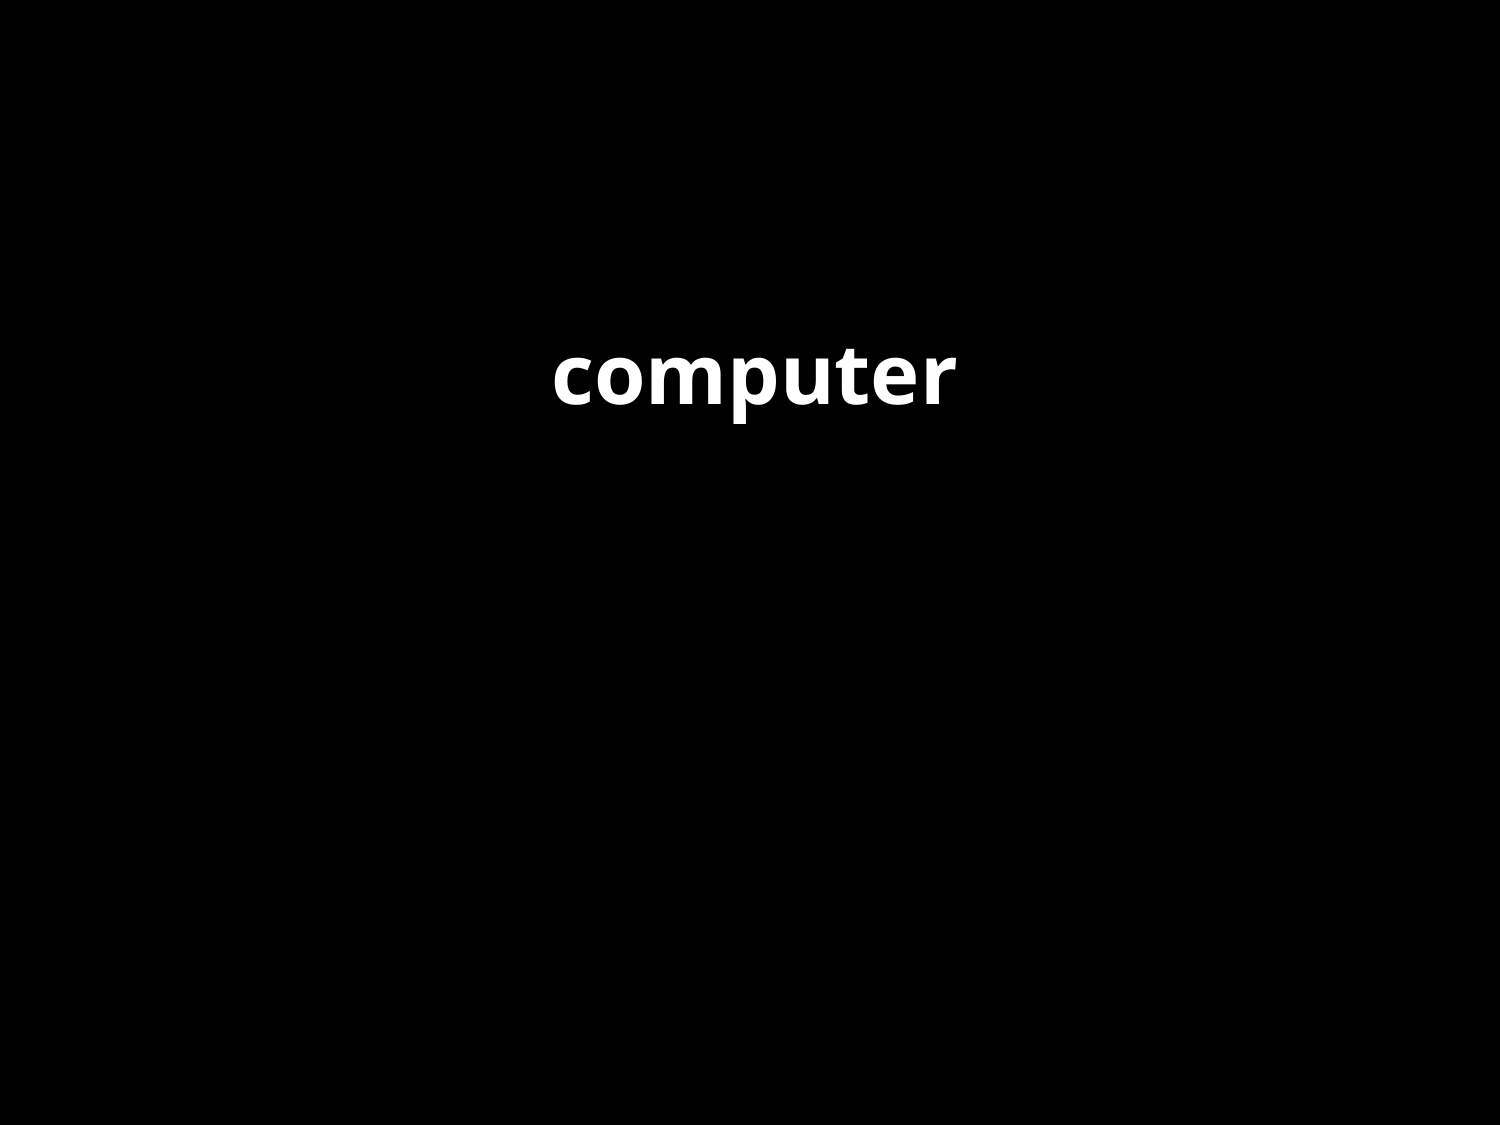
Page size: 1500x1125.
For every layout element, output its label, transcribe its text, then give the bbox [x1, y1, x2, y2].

title computer [125, 312, 1400, 500]
